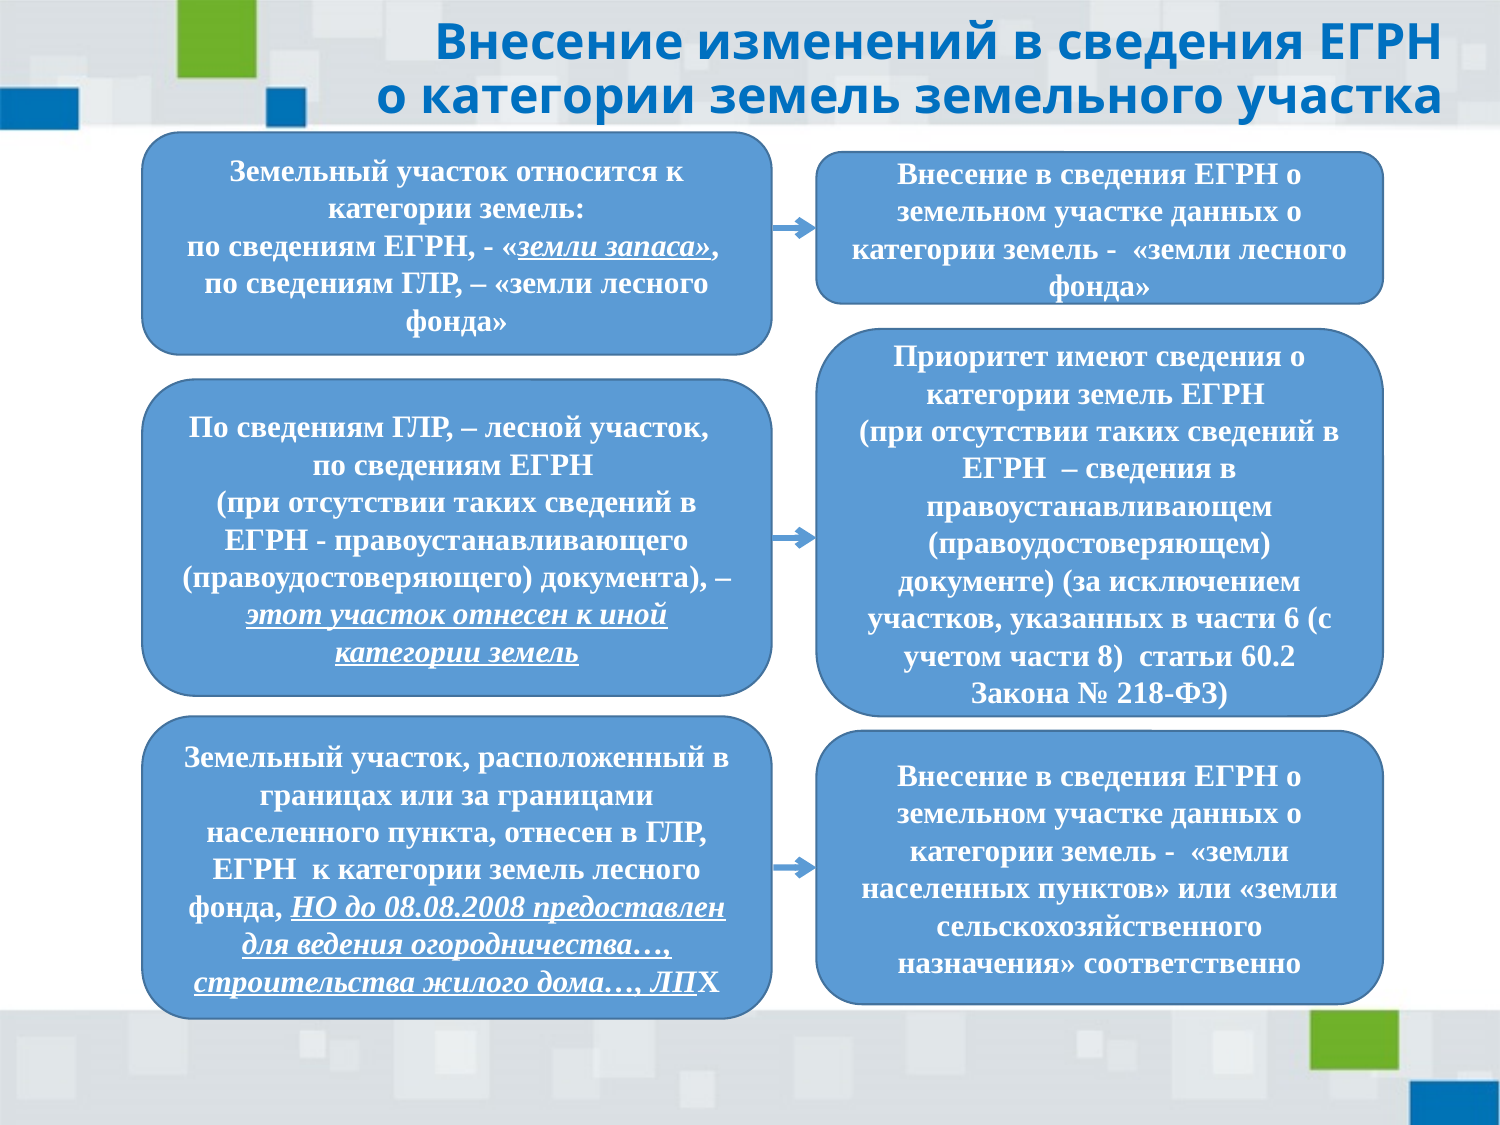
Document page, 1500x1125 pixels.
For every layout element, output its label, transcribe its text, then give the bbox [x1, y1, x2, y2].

text_box По сведениям ГЛР, – лесной участок, по сведениям ЕГРН (при отсутствии таких сведений в ЕГРН - правоустанавливающего (правоудостоверяющего) документа), – этот участок отнесен к иной категории земель [141, 378, 773, 697]
text_box Земельный участок относится к категории земель: по сведениям ЕГРН, - «земли запаса», по сведениям ГЛР, – «земли лесного фонда» [141, 131, 773, 356]
text_box Внесение в сведения ЕГРН о земельном участке данных о категории земель - «земли населенных пунктов» или «земли сельскохозяйственного назначения» соответственно [815, 729, 1385, 1006]
text_box Внесение в сведения ЕГРН о земельном участке данных о категории земель - «земли лесного фонда» [815, 150, 1385, 305]
picture [0, 0, 1500, 1125]
text_box Приоритет имеют сведения о категории земель ЕГРН (при отсутствии таких сведений в ЕГРН – сведения в правоустанавливающем (правоудостоверяющем) документе) (за исключением участков, указанных в части 6 (с учетом части 8) статьи 60.2 Закона № 218-ФЗ) [815, 327, 1385, 718]
title Внесение изменений в сведения ЕГРН о категории земель земельного участка [98, 0, 1460, 141]
text_box Земельный участок, расположенный в границах или за границами населенного пункта, отнесен в ГЛР, ЕГРН к категории земель лесного фонда, НО до 08.08.2008 предоставлен для ведения огородничества…, строительства жилого дома…, ЛПХ [141, 715, 773, 1020]
